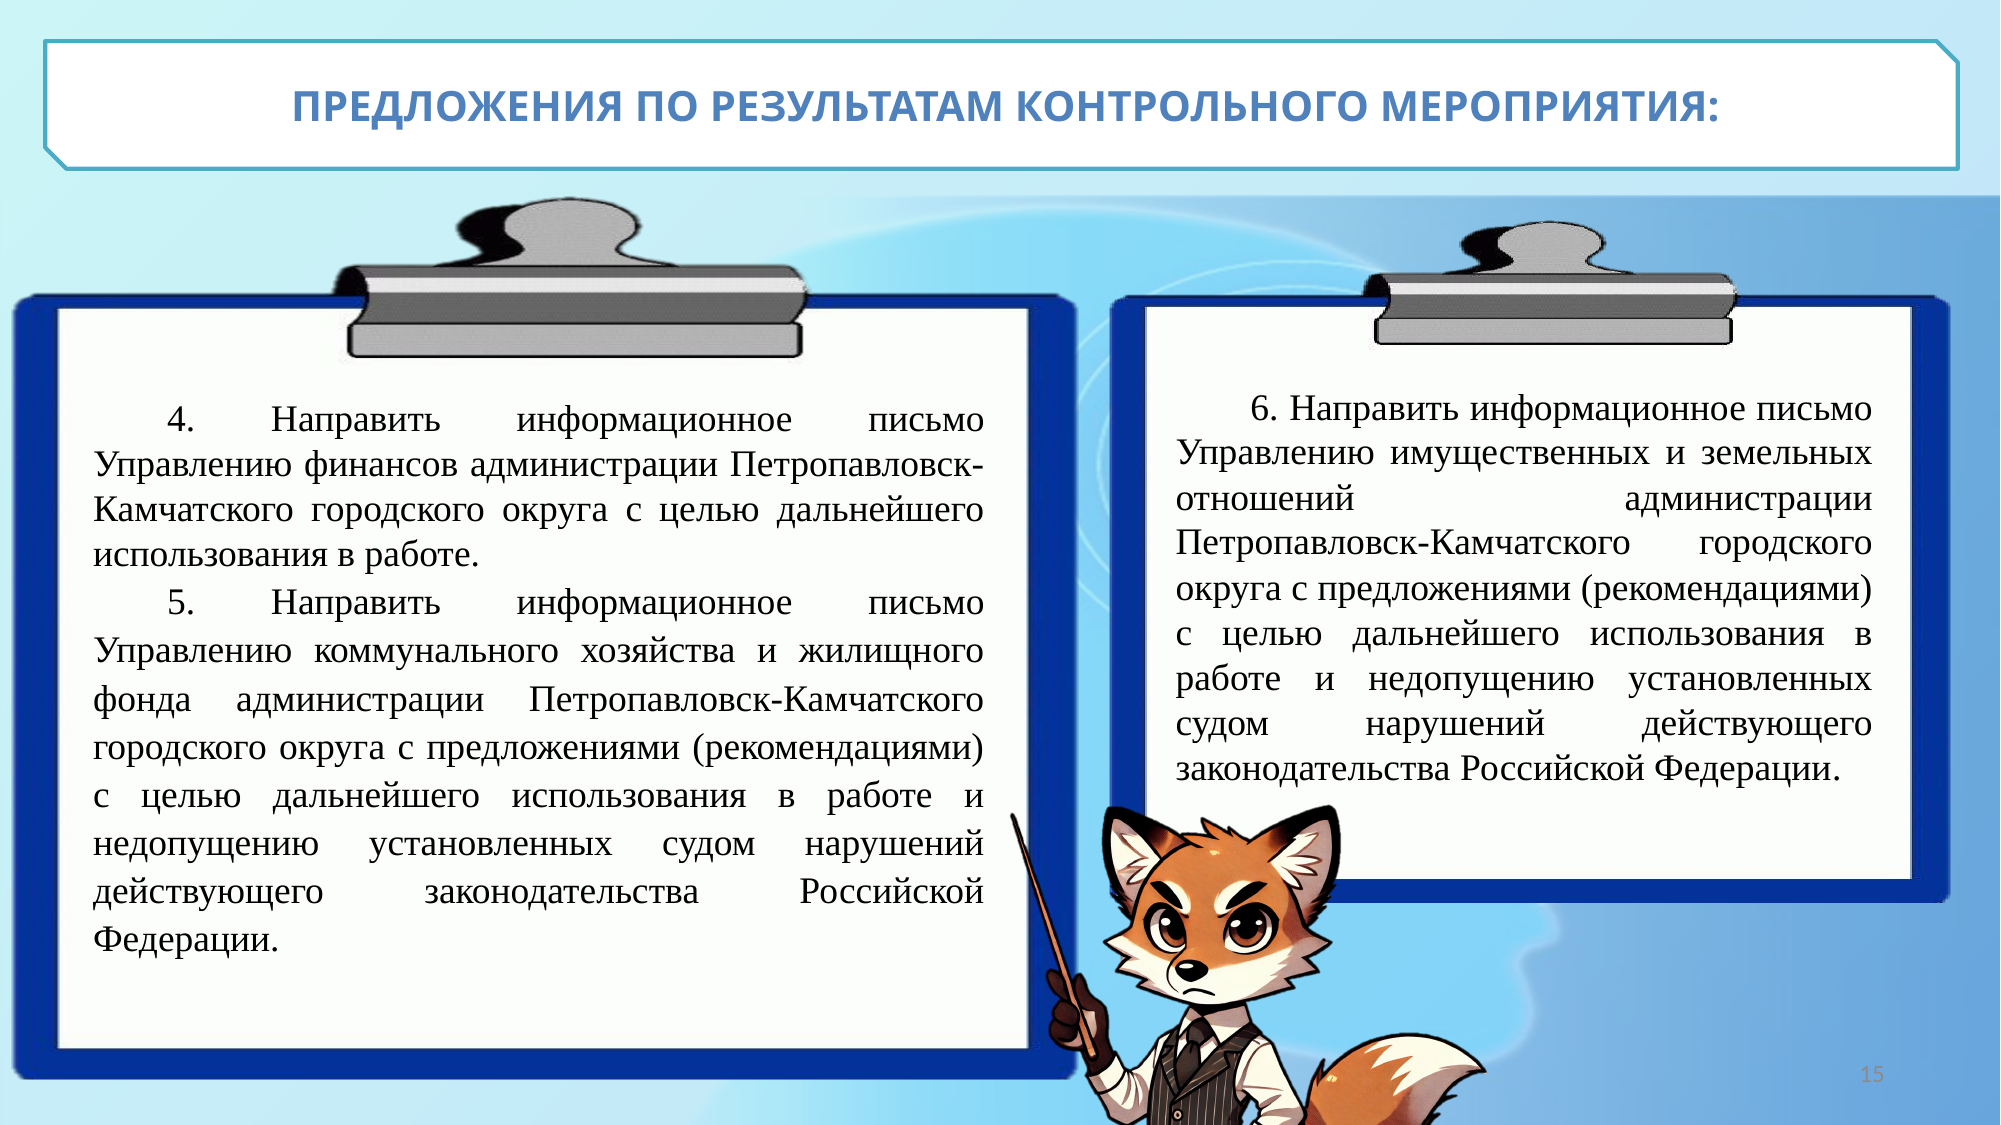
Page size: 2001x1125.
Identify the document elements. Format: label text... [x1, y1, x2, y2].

picture [0, 0, 2000, 1125]
text_box ПРЕДЛОЖЕНИЯ ПО РЕЗУЛЬТАТАМ КОНТРОЛЬНОГО МЕРОПРИЯТИЯ: [43, 39, 1960, 171]
slide_number 15 [1518, 1042, 1900, 1103]
